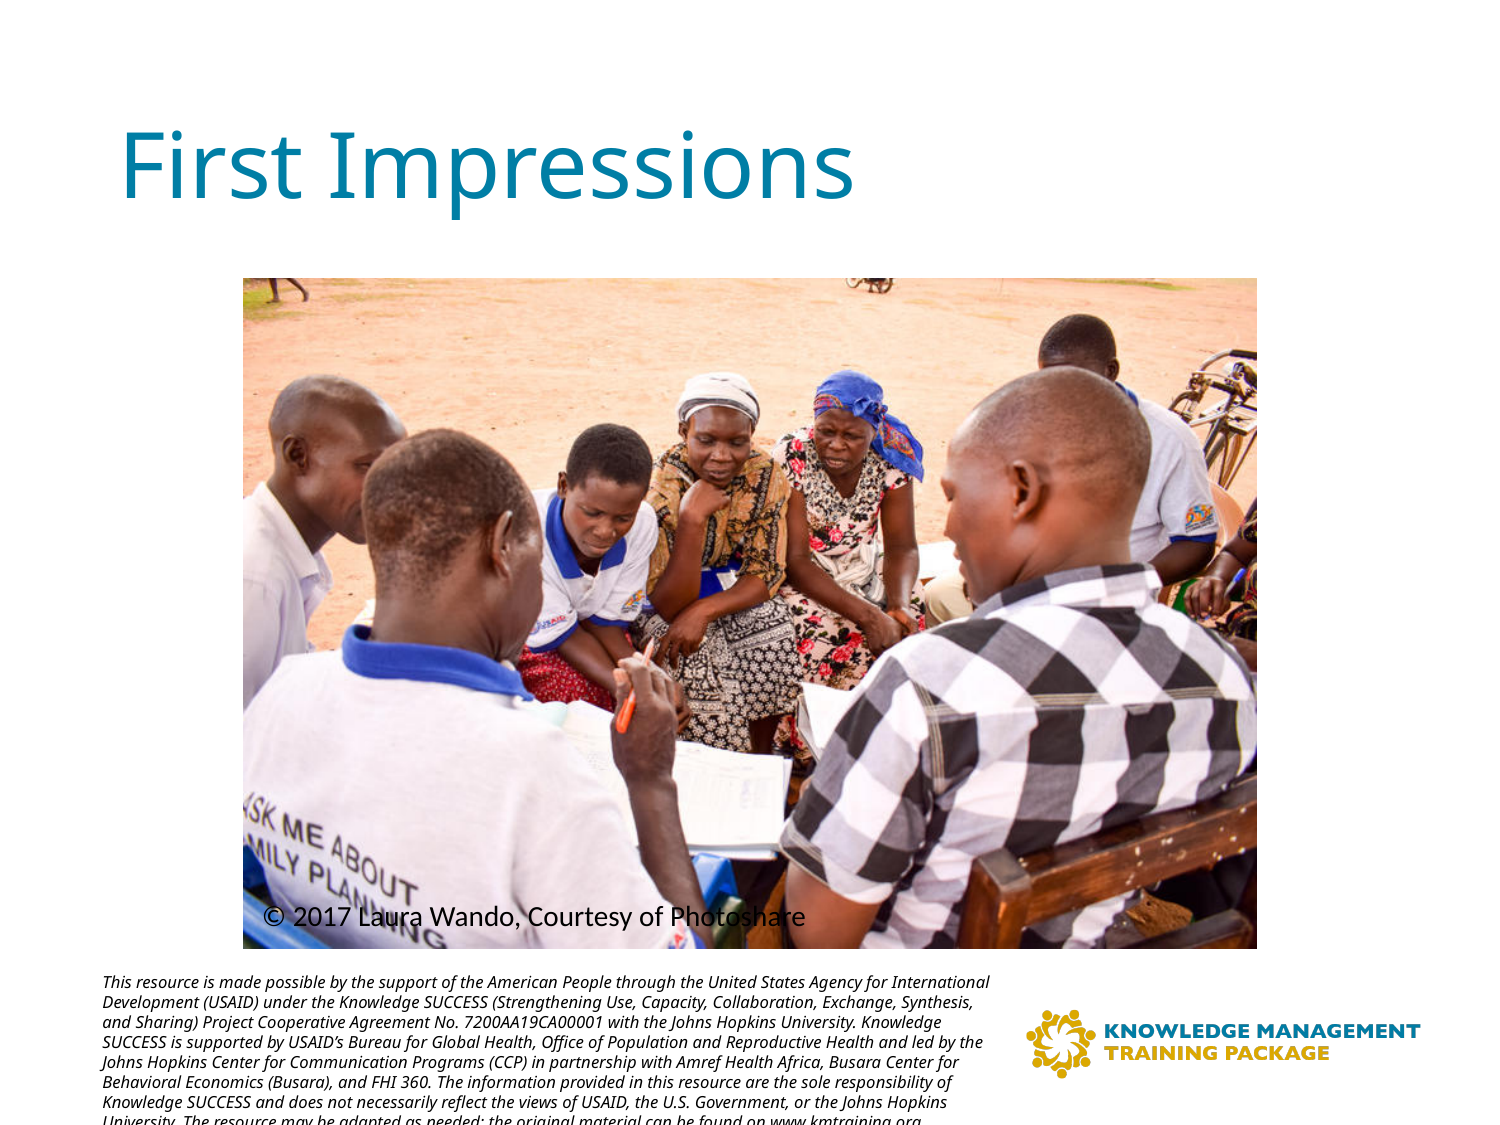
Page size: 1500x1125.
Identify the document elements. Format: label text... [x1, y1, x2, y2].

title First Impressions [103, 59, 1397, 278]
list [243, 278, 1257, 949]
picture [1002, 988, 1454, 1096]
